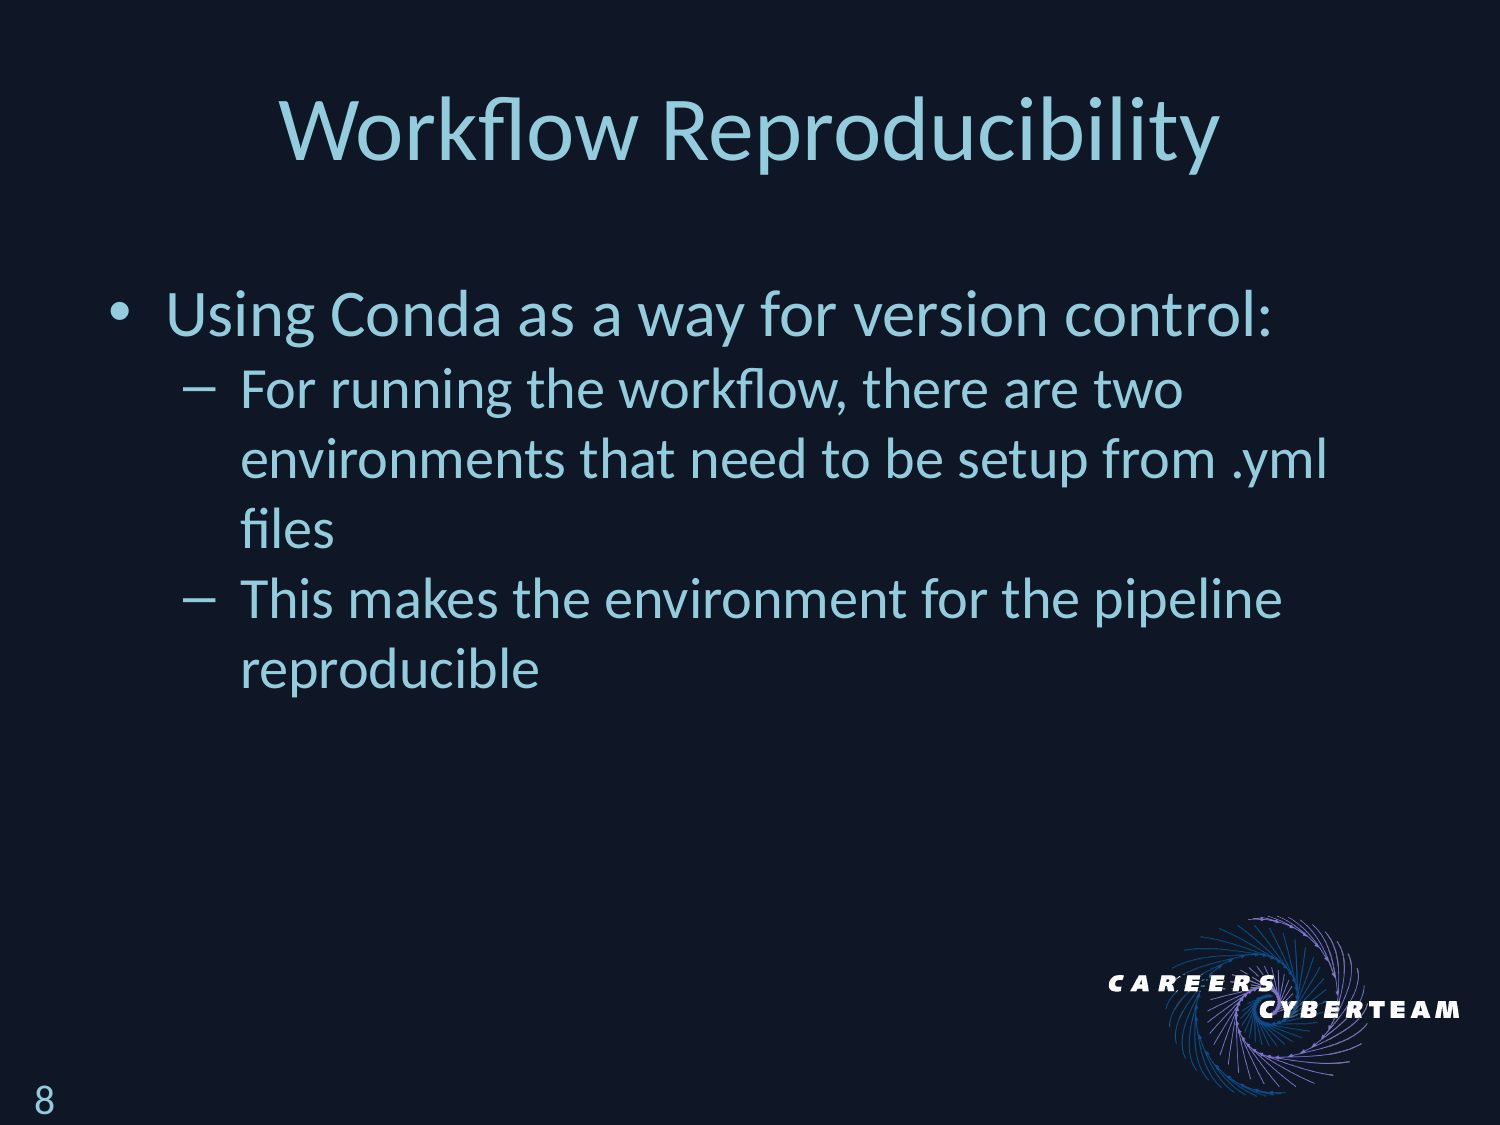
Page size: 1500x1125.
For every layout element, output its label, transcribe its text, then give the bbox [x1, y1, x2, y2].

title Workflow Reproducibility [75, 30, 1425, 218]
list Using Conda as a way for version control: For running the workflow, there are two environments that need to be setup from .yml files This makes the environment for the pipeline reproducible [75, 262, 1425, 913]
text_box 8 [19, 1058, 1245, 1125]
picture [1062, 912, 1471, 1100]
